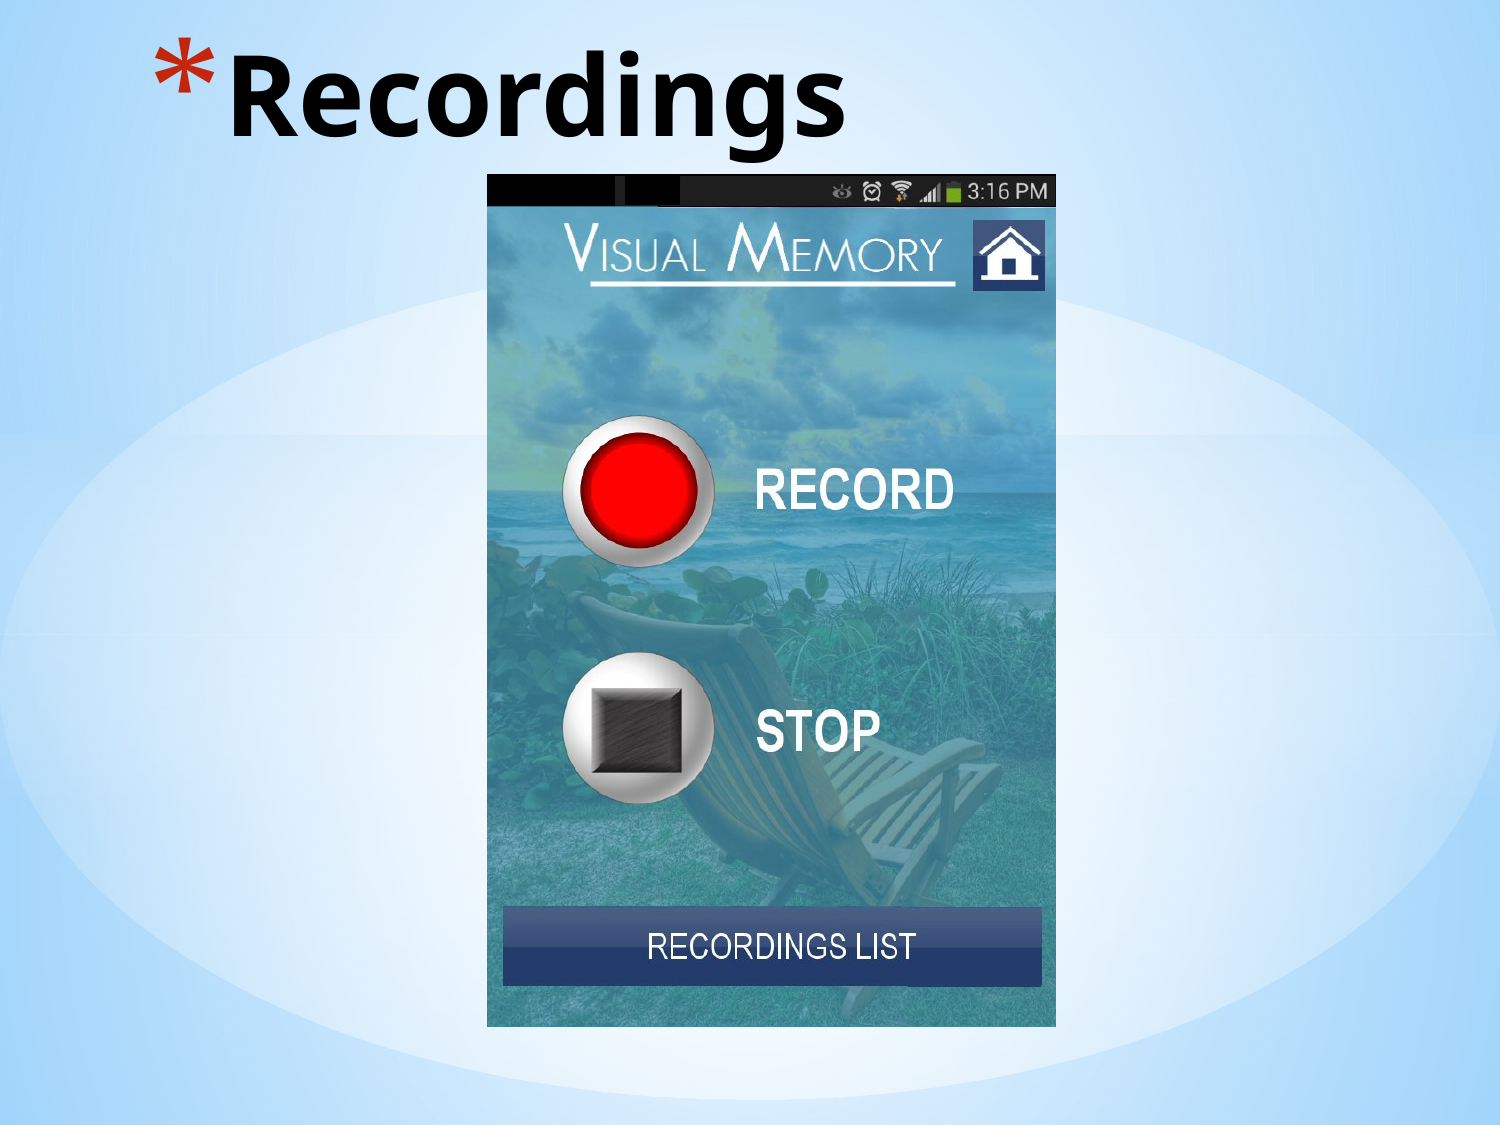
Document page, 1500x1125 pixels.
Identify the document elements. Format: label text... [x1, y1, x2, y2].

picture [487, 174, 1056, 1027]
title Recordings [104, 16, 1380, 175]
